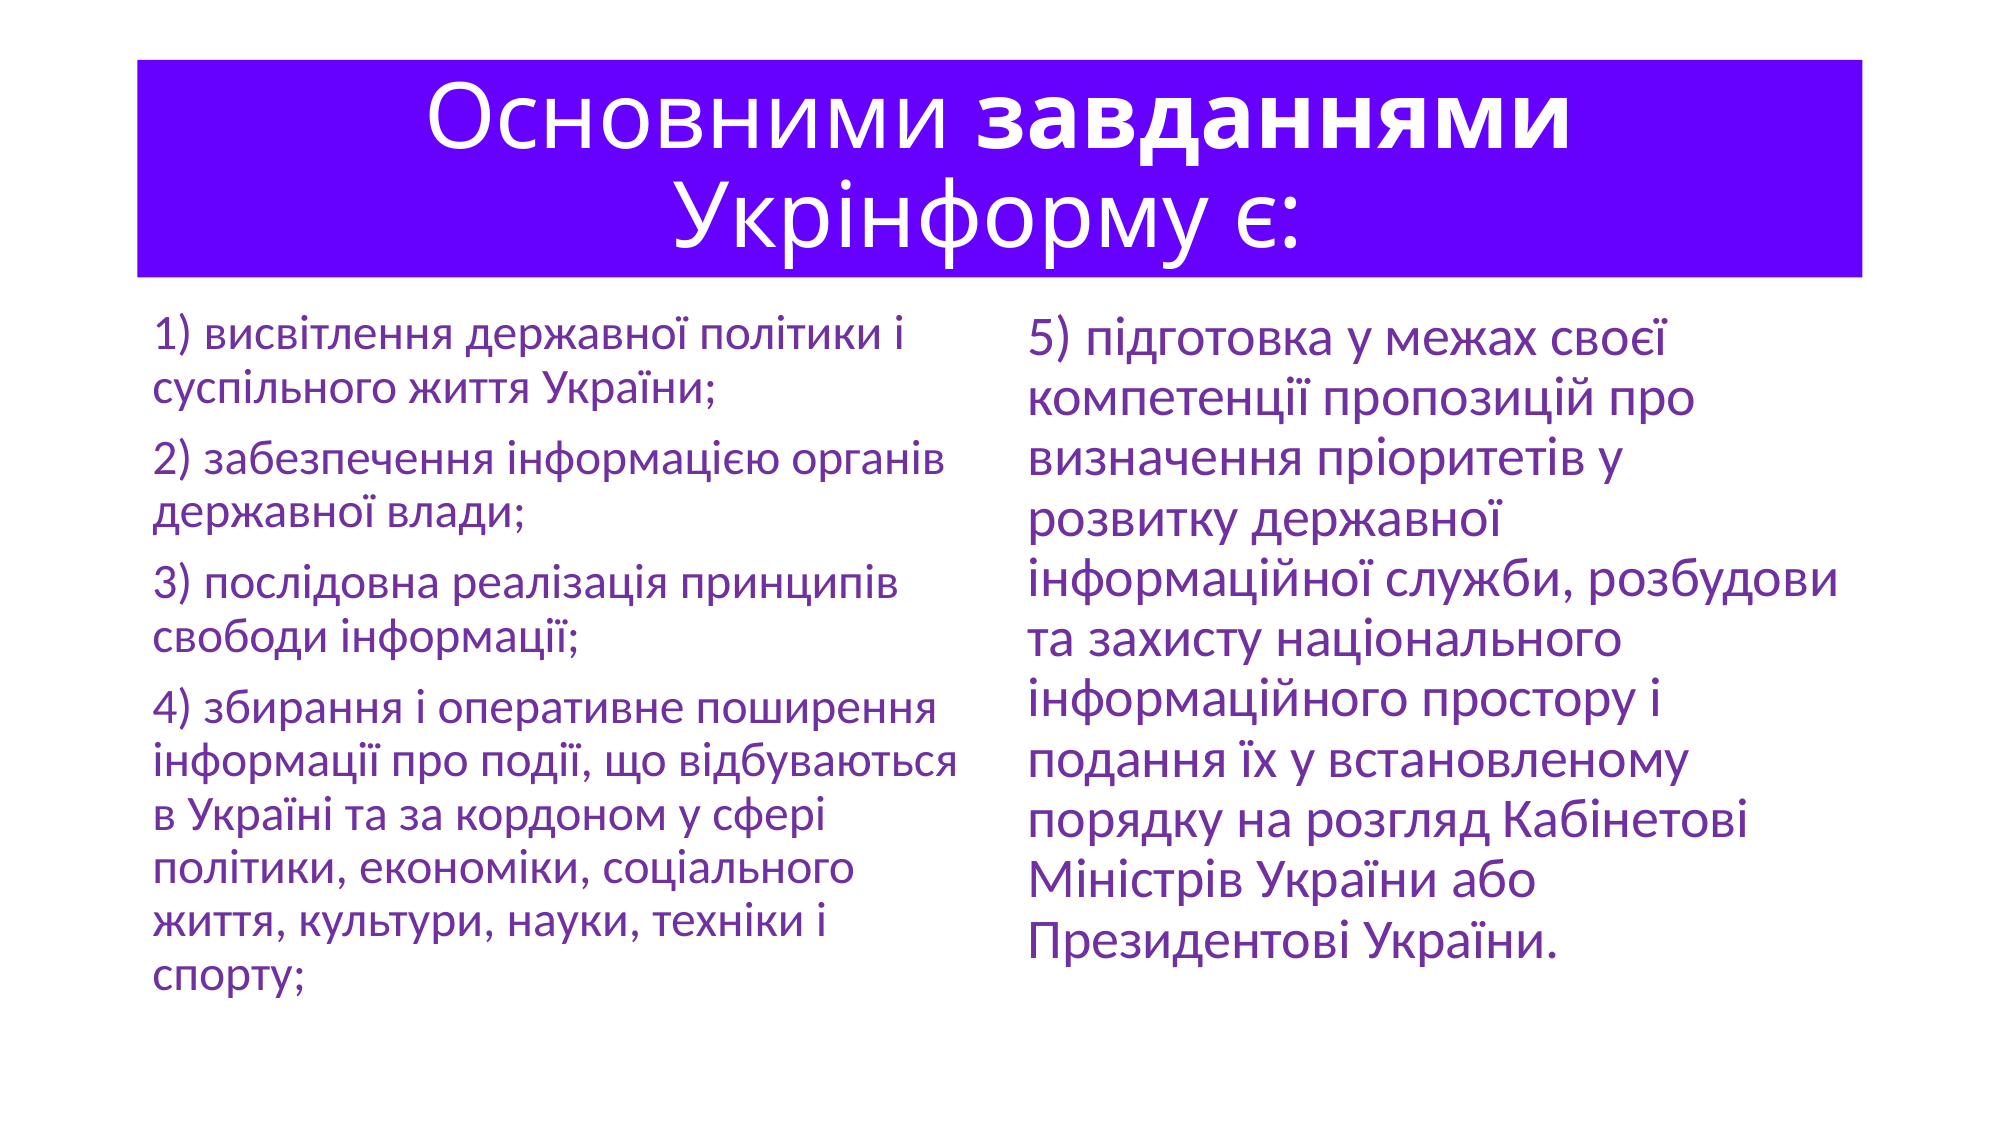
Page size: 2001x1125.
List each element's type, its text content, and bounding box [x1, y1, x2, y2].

list 5) підготовка у межах своєї компетенції пропозицій про визначення пріоритетів у розвитку державної інформаційної служби, розбудови та захисту національного інформаційного простору і подання їх у встановленому порядку на розгляд Кабінетові Міністрів України або Президентові України. [1012, 299, 1863, 1014]
title Основними завданнями Укрінформу є: [137, 59, 1863, 278]
list 1) висвітлення державної політики і суспільного життя України; 2) забезпечення інформацією органів державної влади; 3) послідовна реалізація принципів свободи інформації; 4) збирання і оперативне поширення інформації про події, що відбуваються в Україні та за кордоном у сфері політики, економіки, соціального життя, культури, науки, техніки і спорту; [137, 299, 988, 1014]
